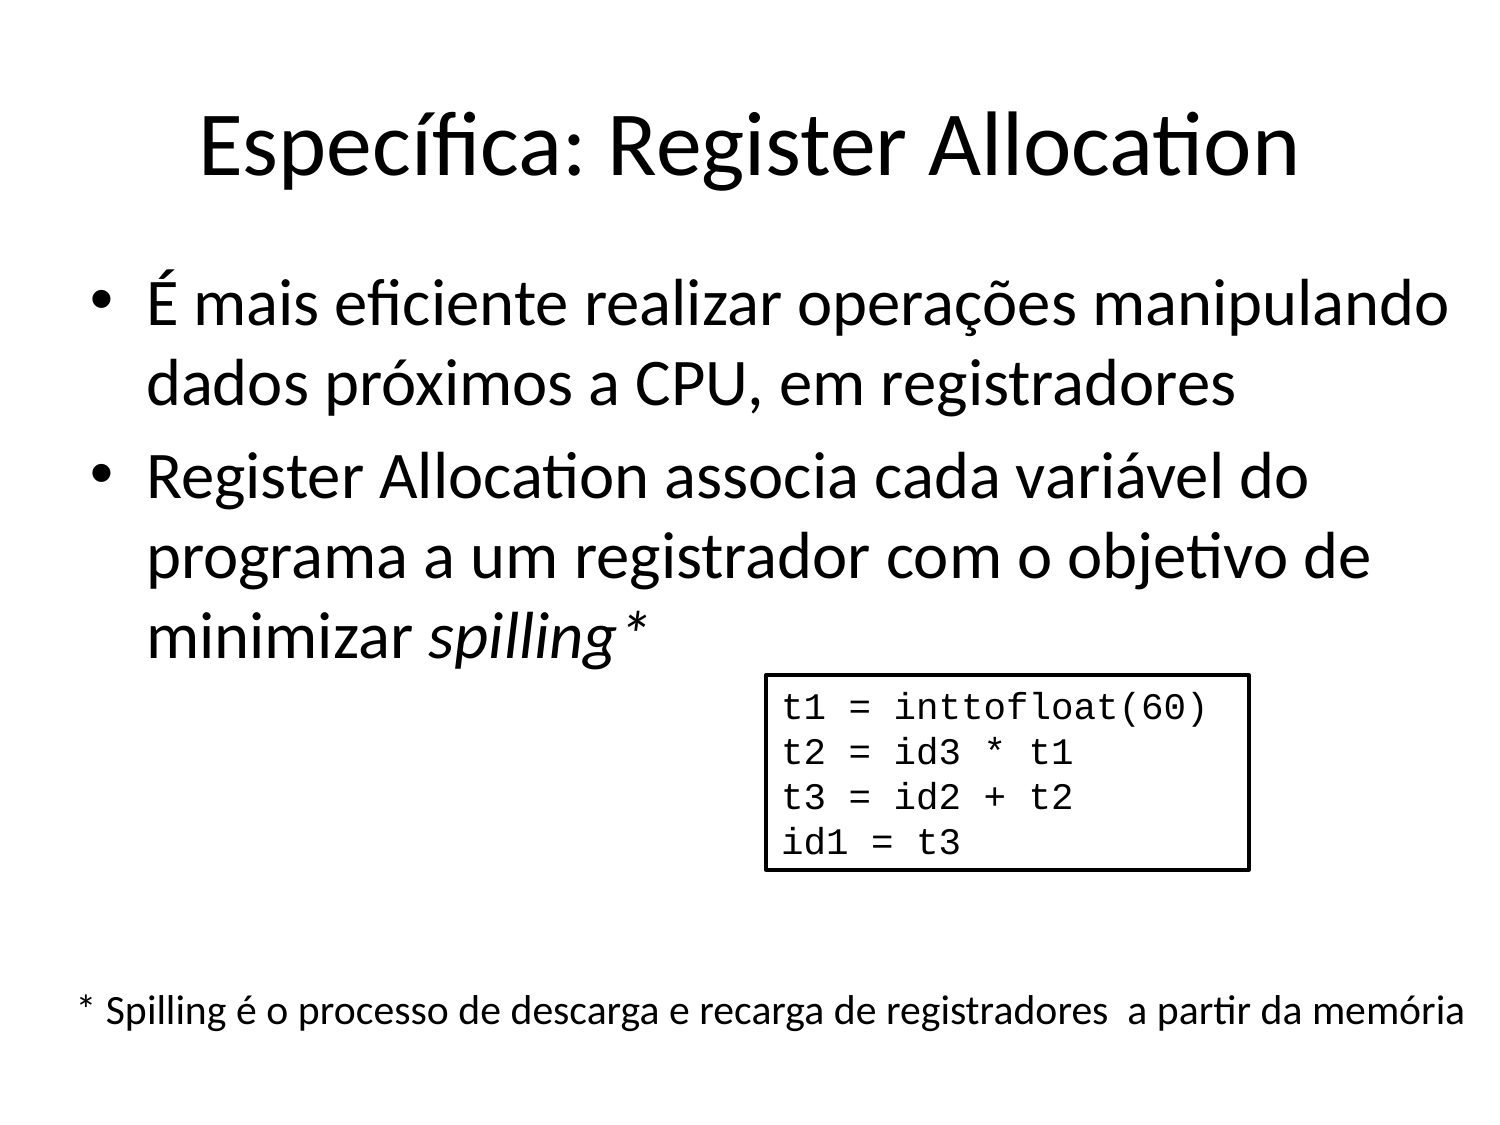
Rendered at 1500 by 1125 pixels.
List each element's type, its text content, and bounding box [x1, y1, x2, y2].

text_box * Spilling é o processo de descarga e recarga de registradores a partir da memória [51, 975, 1481, 1041]
text_box Específica: Register Allocation [75, 45, 1425, 233]
text_box É mais eficiente realizar operações manipulando dados próximos a CPU, em registradores Register Allocation associa cada variável do programa a um registrador com o objetivo de minimizar spilling* [75, 251, 1483, 1005]
text_box t1 = inttofloat(60) t2 = id3 * t1 t3 = id2 + t2 id1 = t3 [764, 673, 1251, 872]
